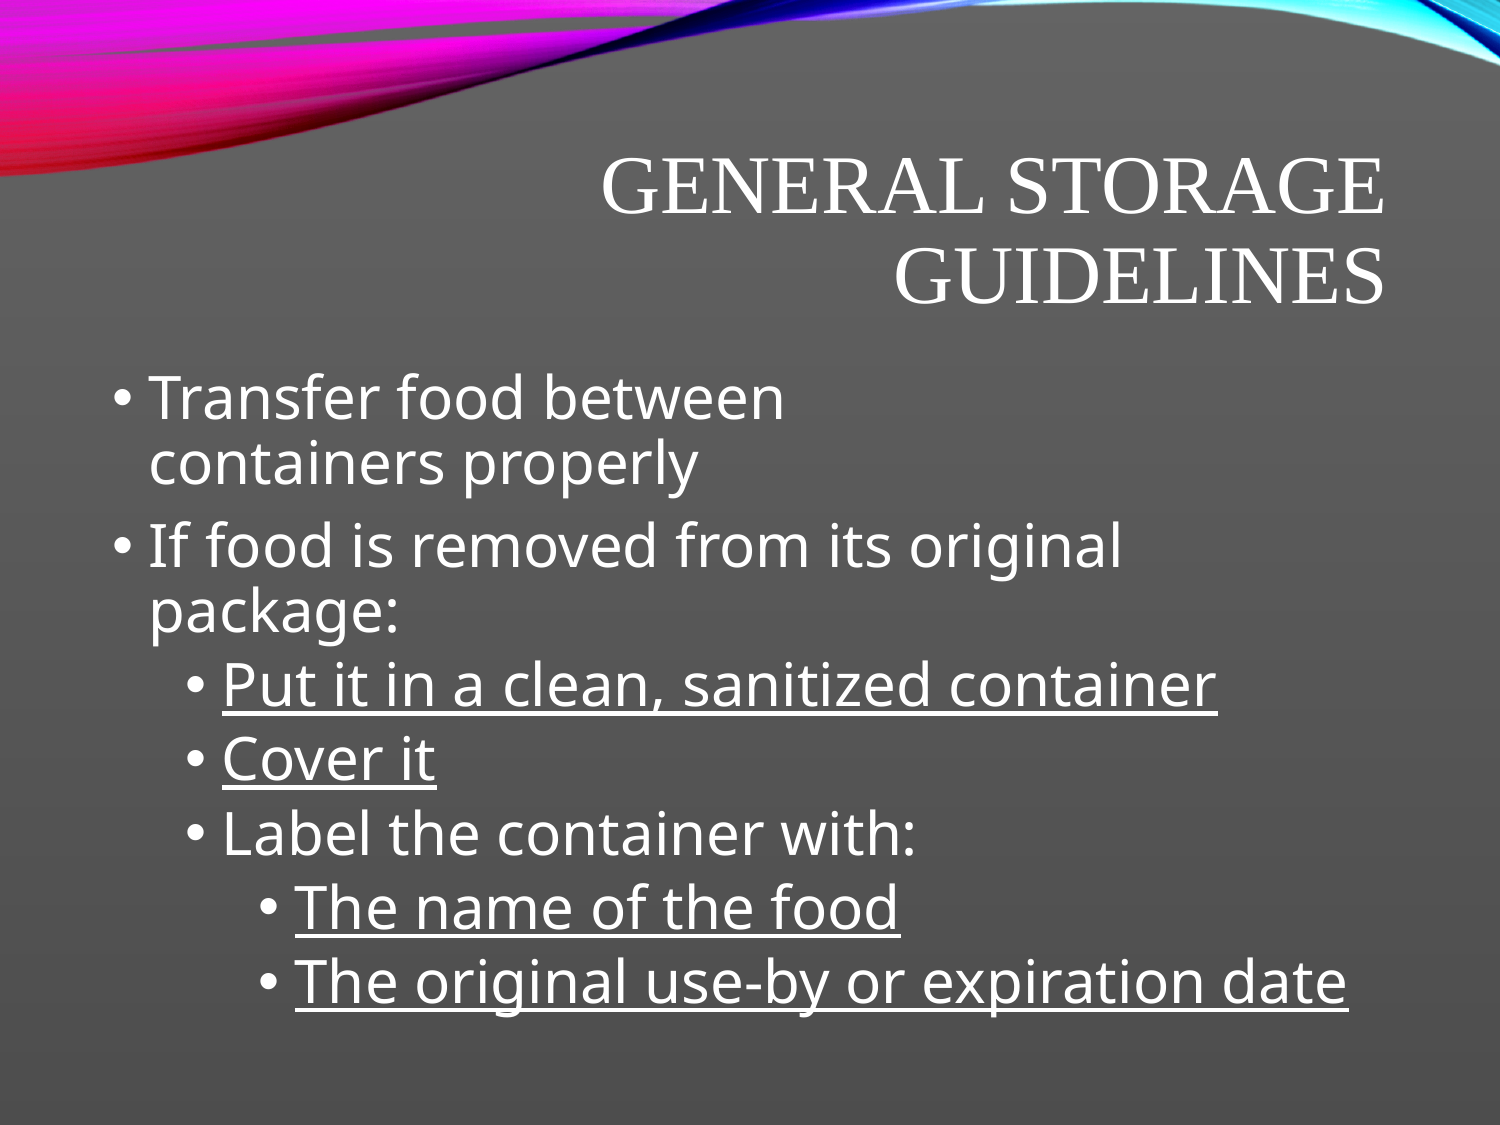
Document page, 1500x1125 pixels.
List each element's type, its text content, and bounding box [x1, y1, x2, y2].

picture [0, 0, 1500, 178]
list Transfer food between containers properly If food is removed from its original package: Put it in a clean, sanitized container Cover it Label the container with: The name of the food The original use-by or expiration date [97, 359, 1403, 1028]
title General Storage Guidelines [356, 125, 1403, 338]
